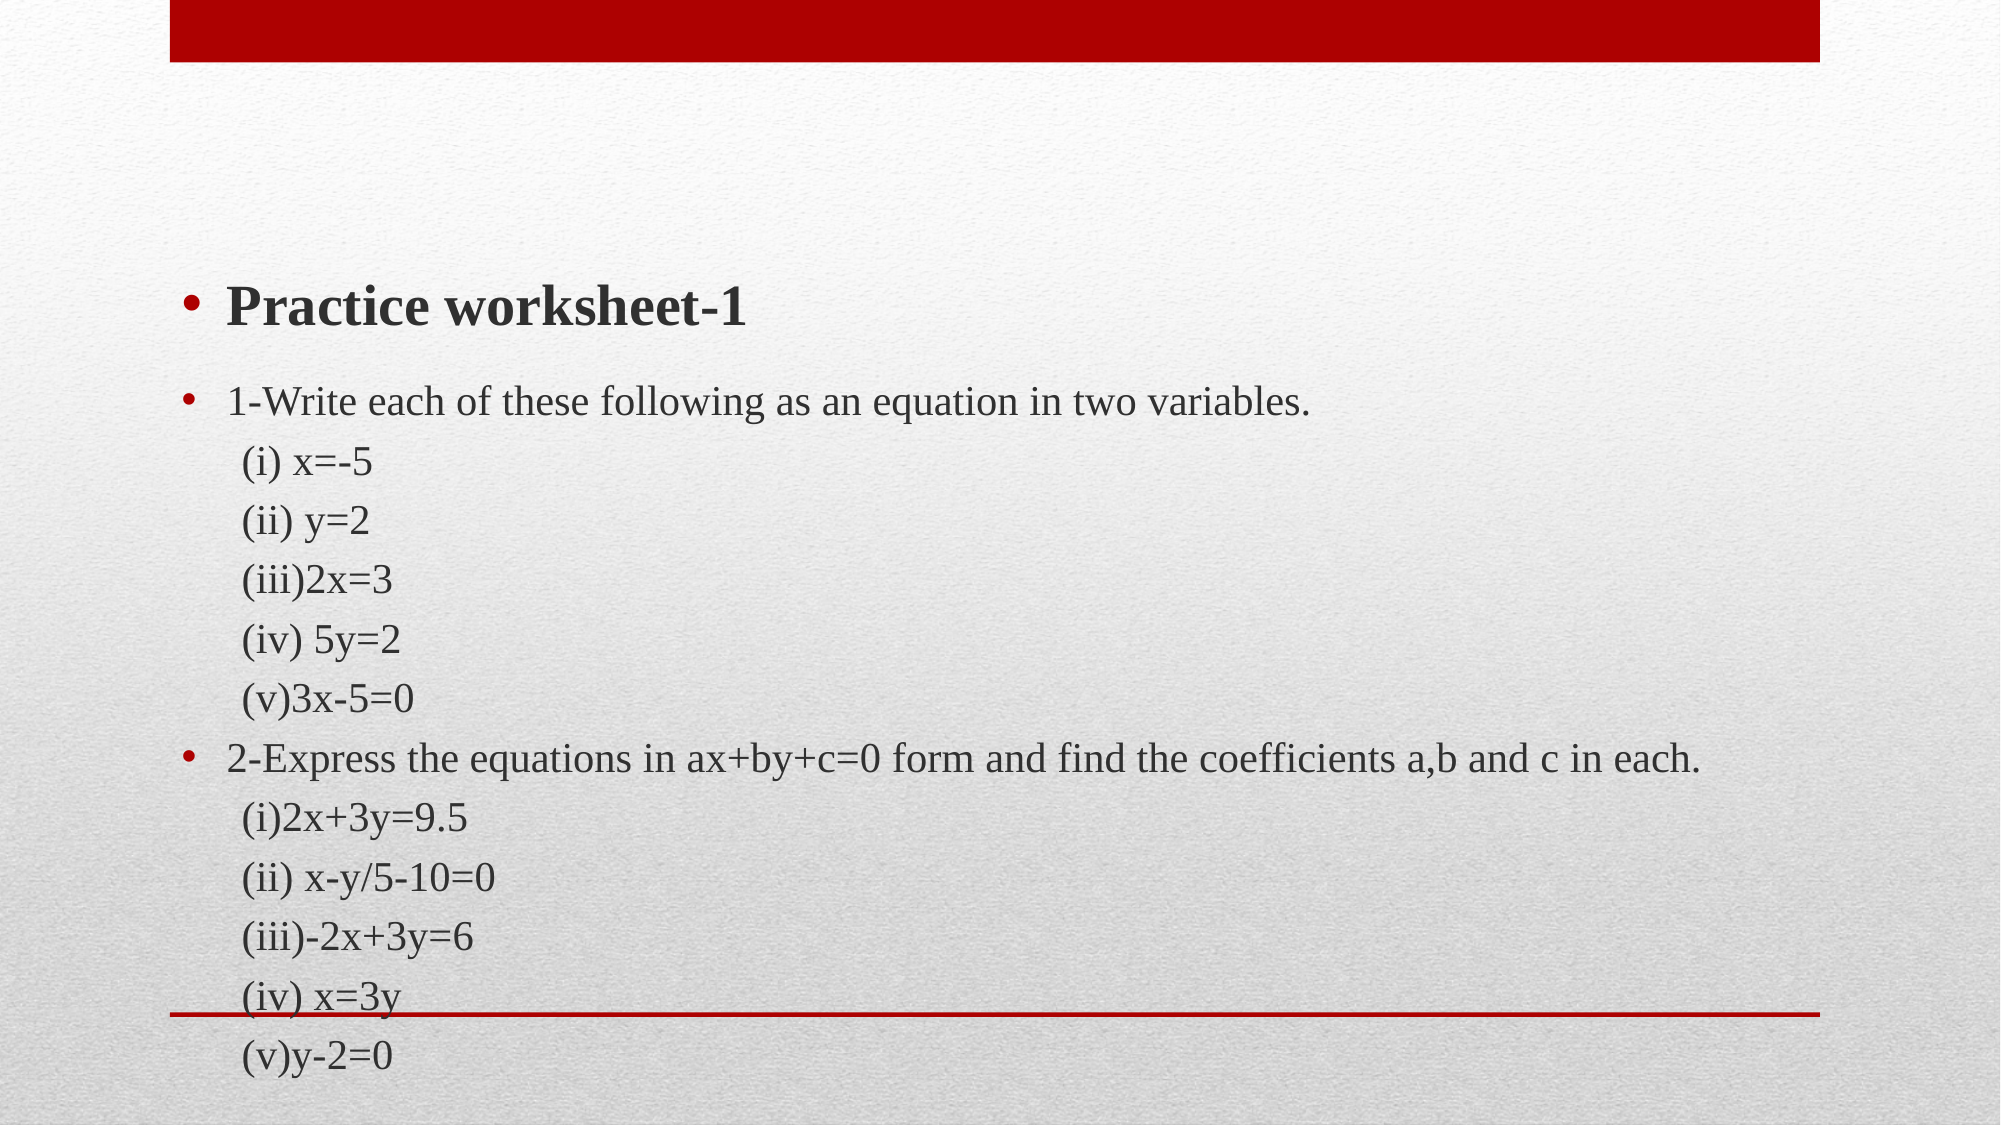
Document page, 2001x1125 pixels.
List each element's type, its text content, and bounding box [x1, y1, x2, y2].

list Practice worksheet-1 1-Write each of these following as an equation in two variables. (i) x=-5 (ii) y=2 (iii)2x=3 (iv) 5y=2 (v)3x-5=0 2-Express the equations in ax+by+c=0 form and find the coefficients a,b and c in each. (i)2x+3y=9.5 (ii) x-y/5-10=0 (iii)-2x+3y=6 (iv) x=3y (v)y-2=0 [166, 112, 1817, 1092]
